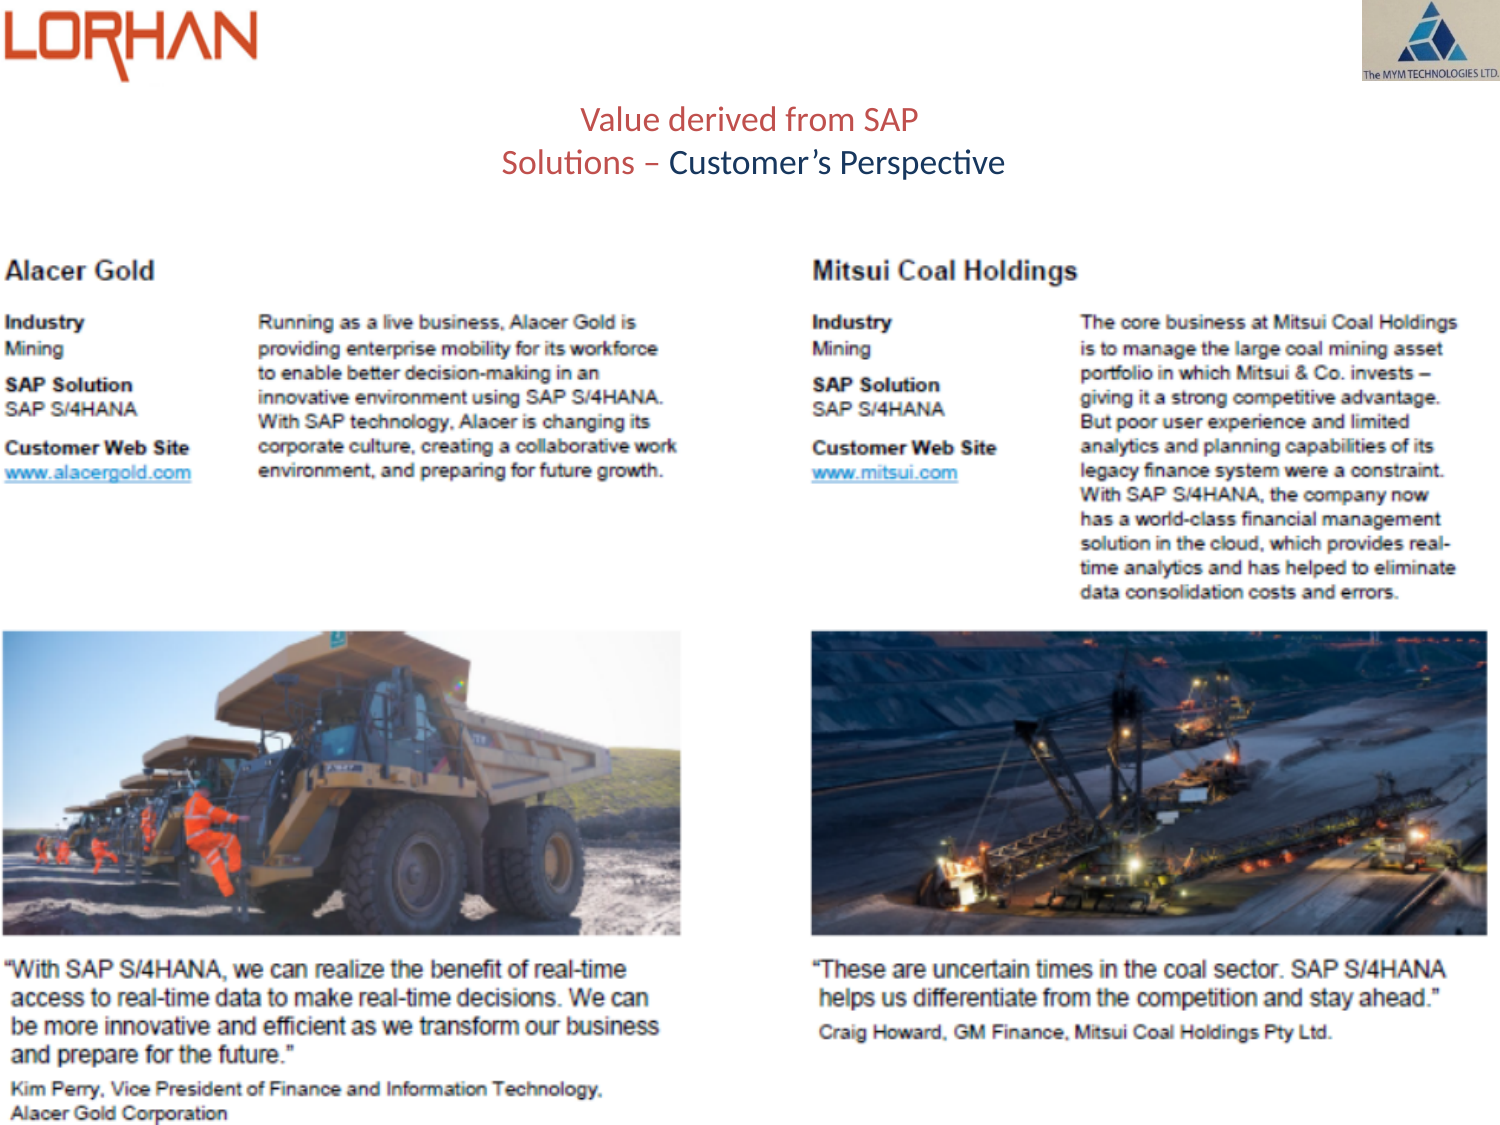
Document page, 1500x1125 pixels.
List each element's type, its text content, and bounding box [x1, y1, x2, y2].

picture [1362, 0, 1500, 81]
title Value derived from SAP Solutions – Customer’s Perspective [75, 45, 1425, 233]
picture [0, 249, 1500, 1125]
picture [0, 0, 263, 88]
